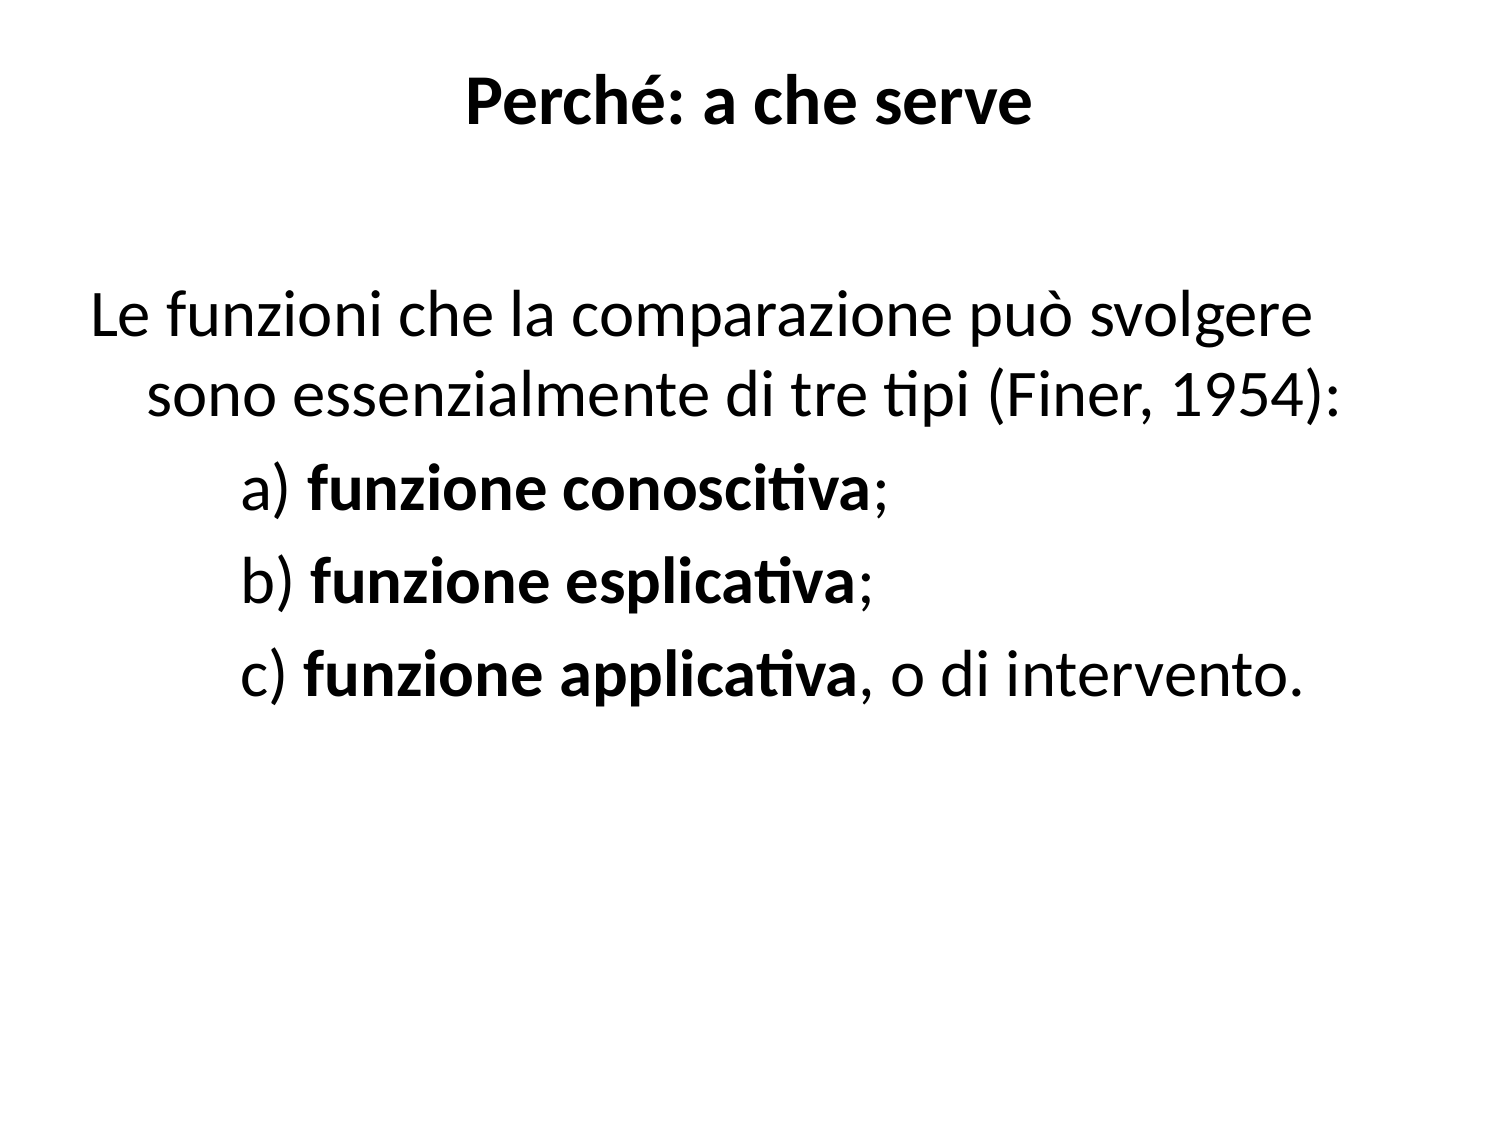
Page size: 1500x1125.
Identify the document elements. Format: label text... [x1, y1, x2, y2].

title Perché: a che serve [75, 45, 1425, 233]
list Le funzioni che la comparazione può svolgere sono essenzialmente di tre tipi (Finer, 1954): a) funzione conoscitiva; b) funzione esplicativa; c) funzione applicativa, o di intervento. [75, 262, 1425, 1005]
